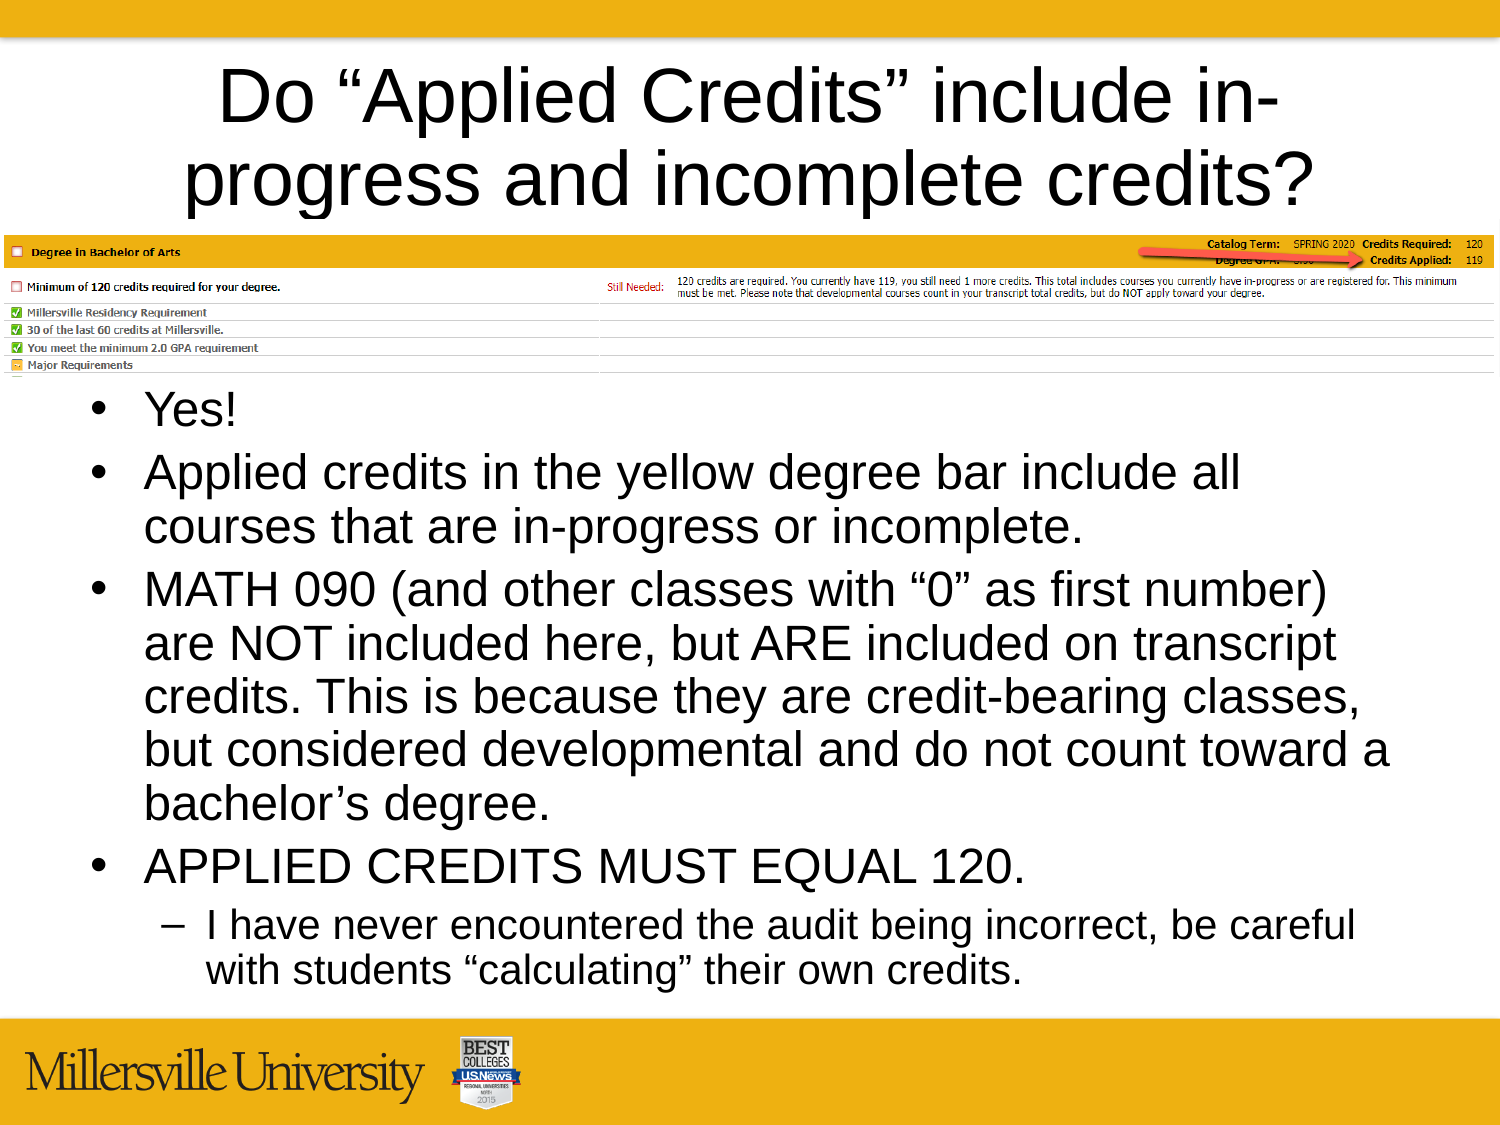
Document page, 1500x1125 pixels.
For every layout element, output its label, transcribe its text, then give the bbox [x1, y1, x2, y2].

list Yes! Applied credits in the yellow degree bar include all courses that are in-progress or incomplete. MATH 090 (and other classes with “0” as first number) are NOT included here, but ARE included on transcript credits. This is because they are credit-bearing classes, but considered developmental and do not count toward a bachelor’s degree. APPLIED CREDITS MUST EQUAL 120. I have never encountered the audit being incorrect, be careful with students “calculating” their own credits. [75, 385, 1410, 1005]
picture [25, 1048, 425, 1104]
picture [451, 1036, 521, 1110]
title Do “Applied Credits” include in-progress and incomplete credits? [75, 45, 1425, 218]
picture [0, 219, 1500, 377]
